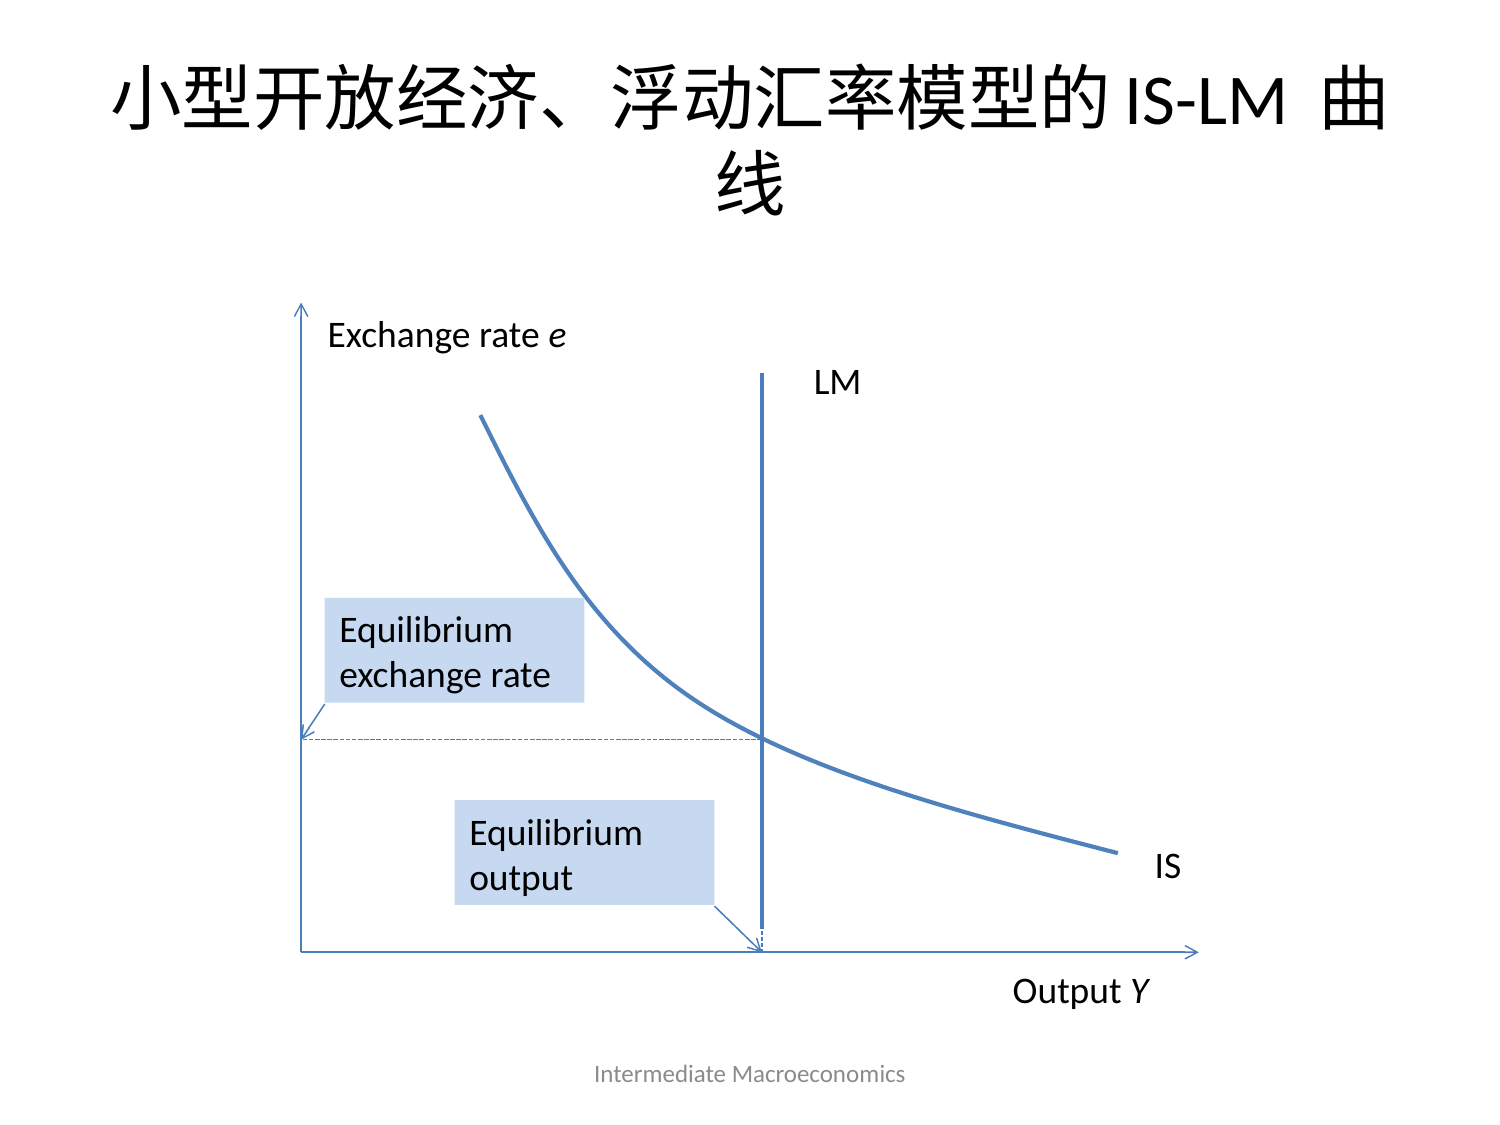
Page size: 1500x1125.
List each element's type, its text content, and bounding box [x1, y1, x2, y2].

title 小型开放经济、浮动汇率模型的IS-LM 曲线 [75, 45, 1425, 233]
text_box [478, 414, 757, 738]
text_box IS [1139, 834, 1199, 894]
text_box [767, 612, 1119, 856]
footer Intermediate Macroeconomics [512, 1042, 988, 1103]
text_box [300, 703, 325, 740]
text_box LM [799, 349, 916, 410]
text_box Equilibrium output [454, 800, 715, 905]
text_box Exchange rate e [312, 302, 597, 363]
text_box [714, 905, 762, 953]
text_box Equilibrium exchange rate [324, 597, 585, 703]
text_box Output Y [997, 960, 1175, 1019]
